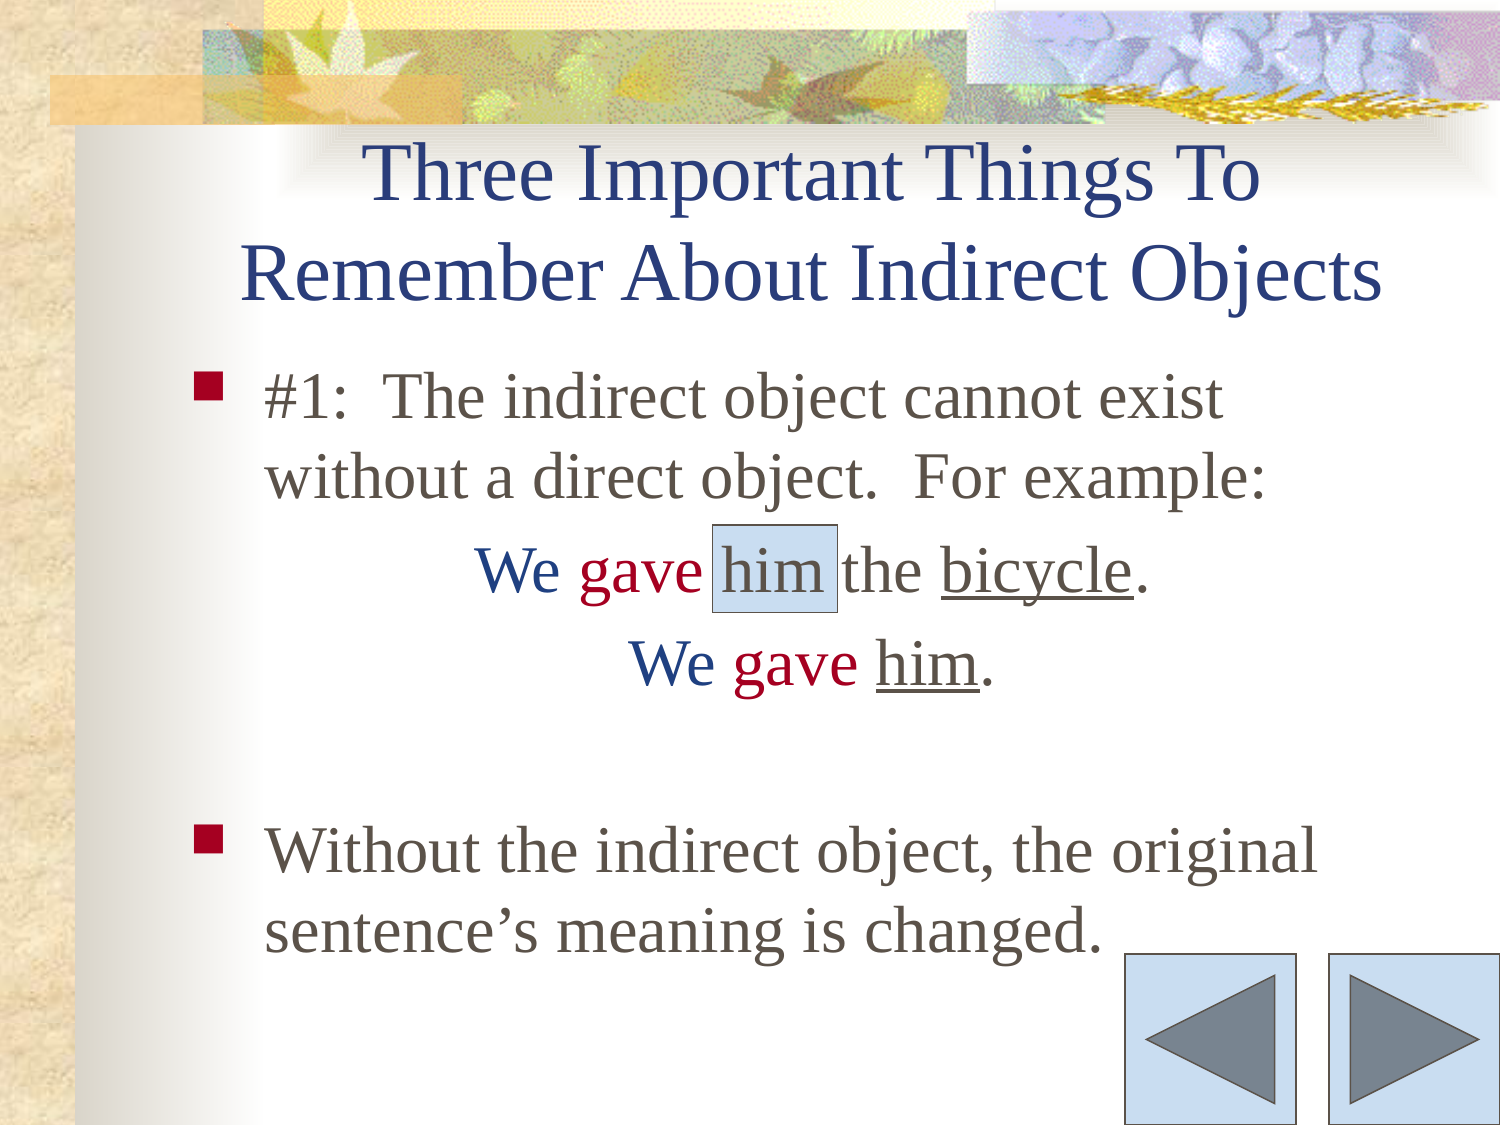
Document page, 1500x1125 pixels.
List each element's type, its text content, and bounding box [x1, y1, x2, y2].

picture [0, 0, 1500, 1125]
text_box [1328, 953, 1500, 1125]
text_box [1125, 953, 1297, 1125]
title Three Important Things To Remember About Indirect Objects [174, 137, 1451, 326]
list #1: The indirect object cannot exist without a direct object. For example: We gave him the bicycle. We gave him. Without the indirect object, the original sentence’s meaning is changed. [174, 344, 1451, 1020]
